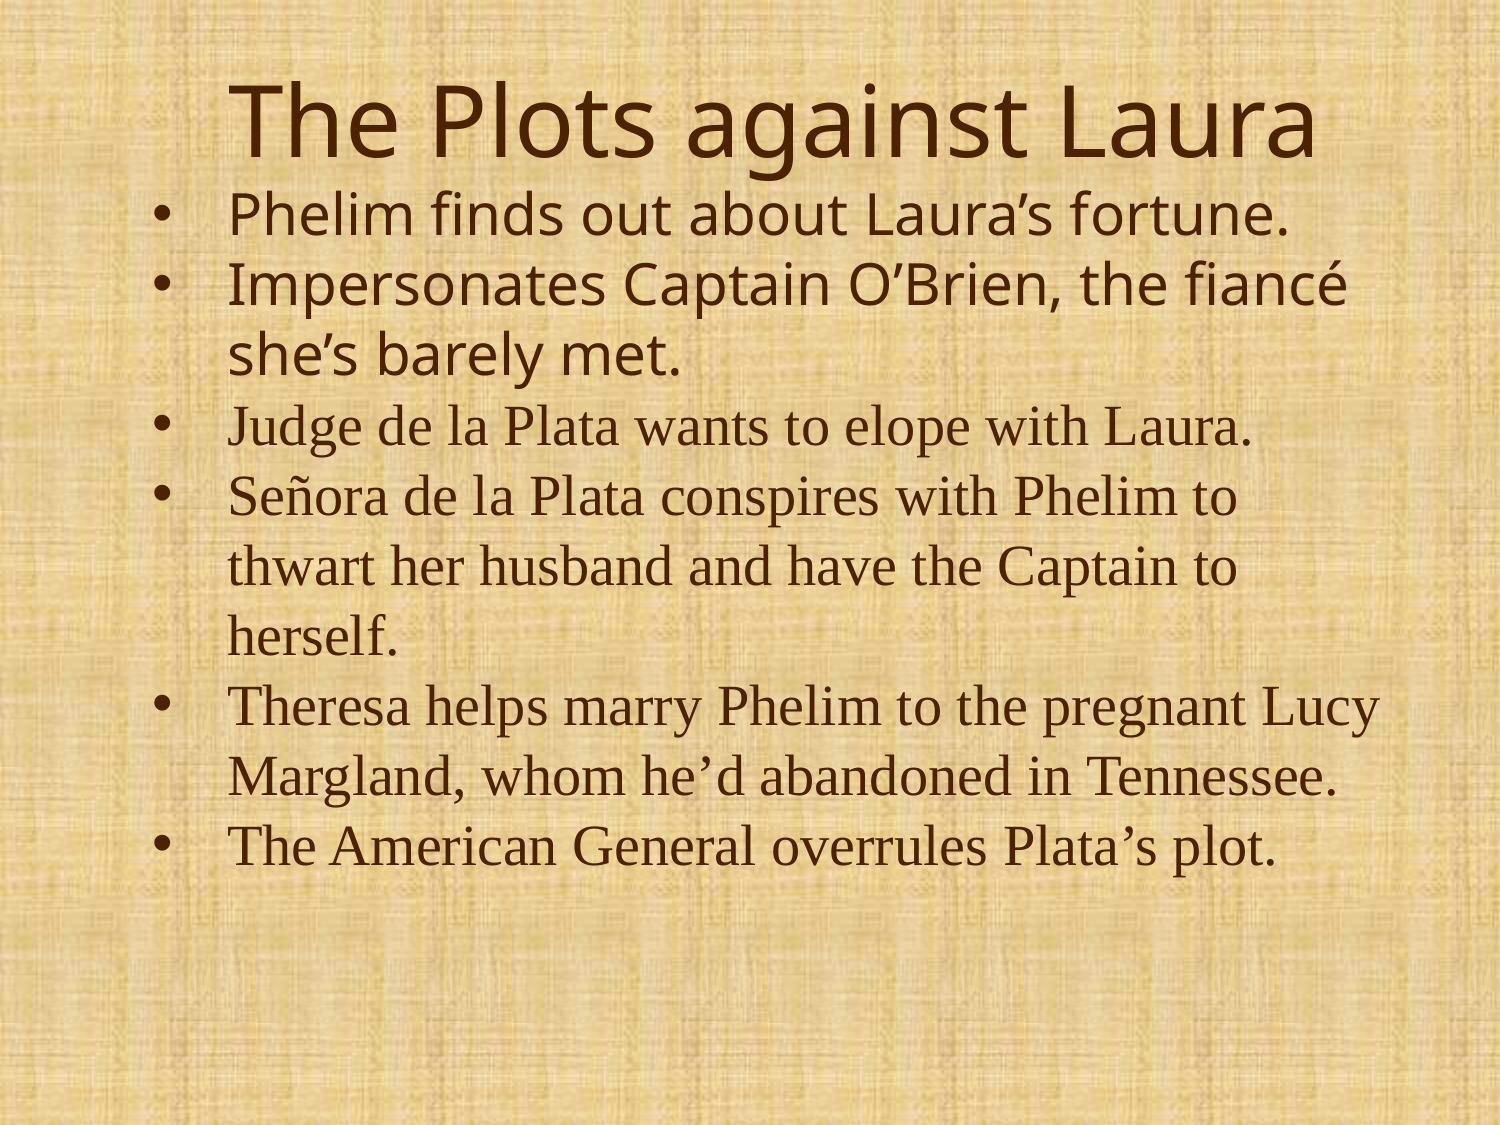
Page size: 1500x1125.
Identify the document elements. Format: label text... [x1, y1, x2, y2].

picture [0, 0, 1500, 1125]
text_box The Plots against Laura Phelim finds out about Laura’s fortune. Impersonates Captain O’Brien, the fiancé she’s barely met. Judge de la Plata wants to elope with Laura. Señora de la Plata conspires with Phelim to thwart her husband and have the Captain to herself. Theresa helps marry Phelim to the pregnant Lucy Margland, whom he’d abandoned in Tennessee. The American General overrules Plata’s plot. [137, 50, 1413, 885]
